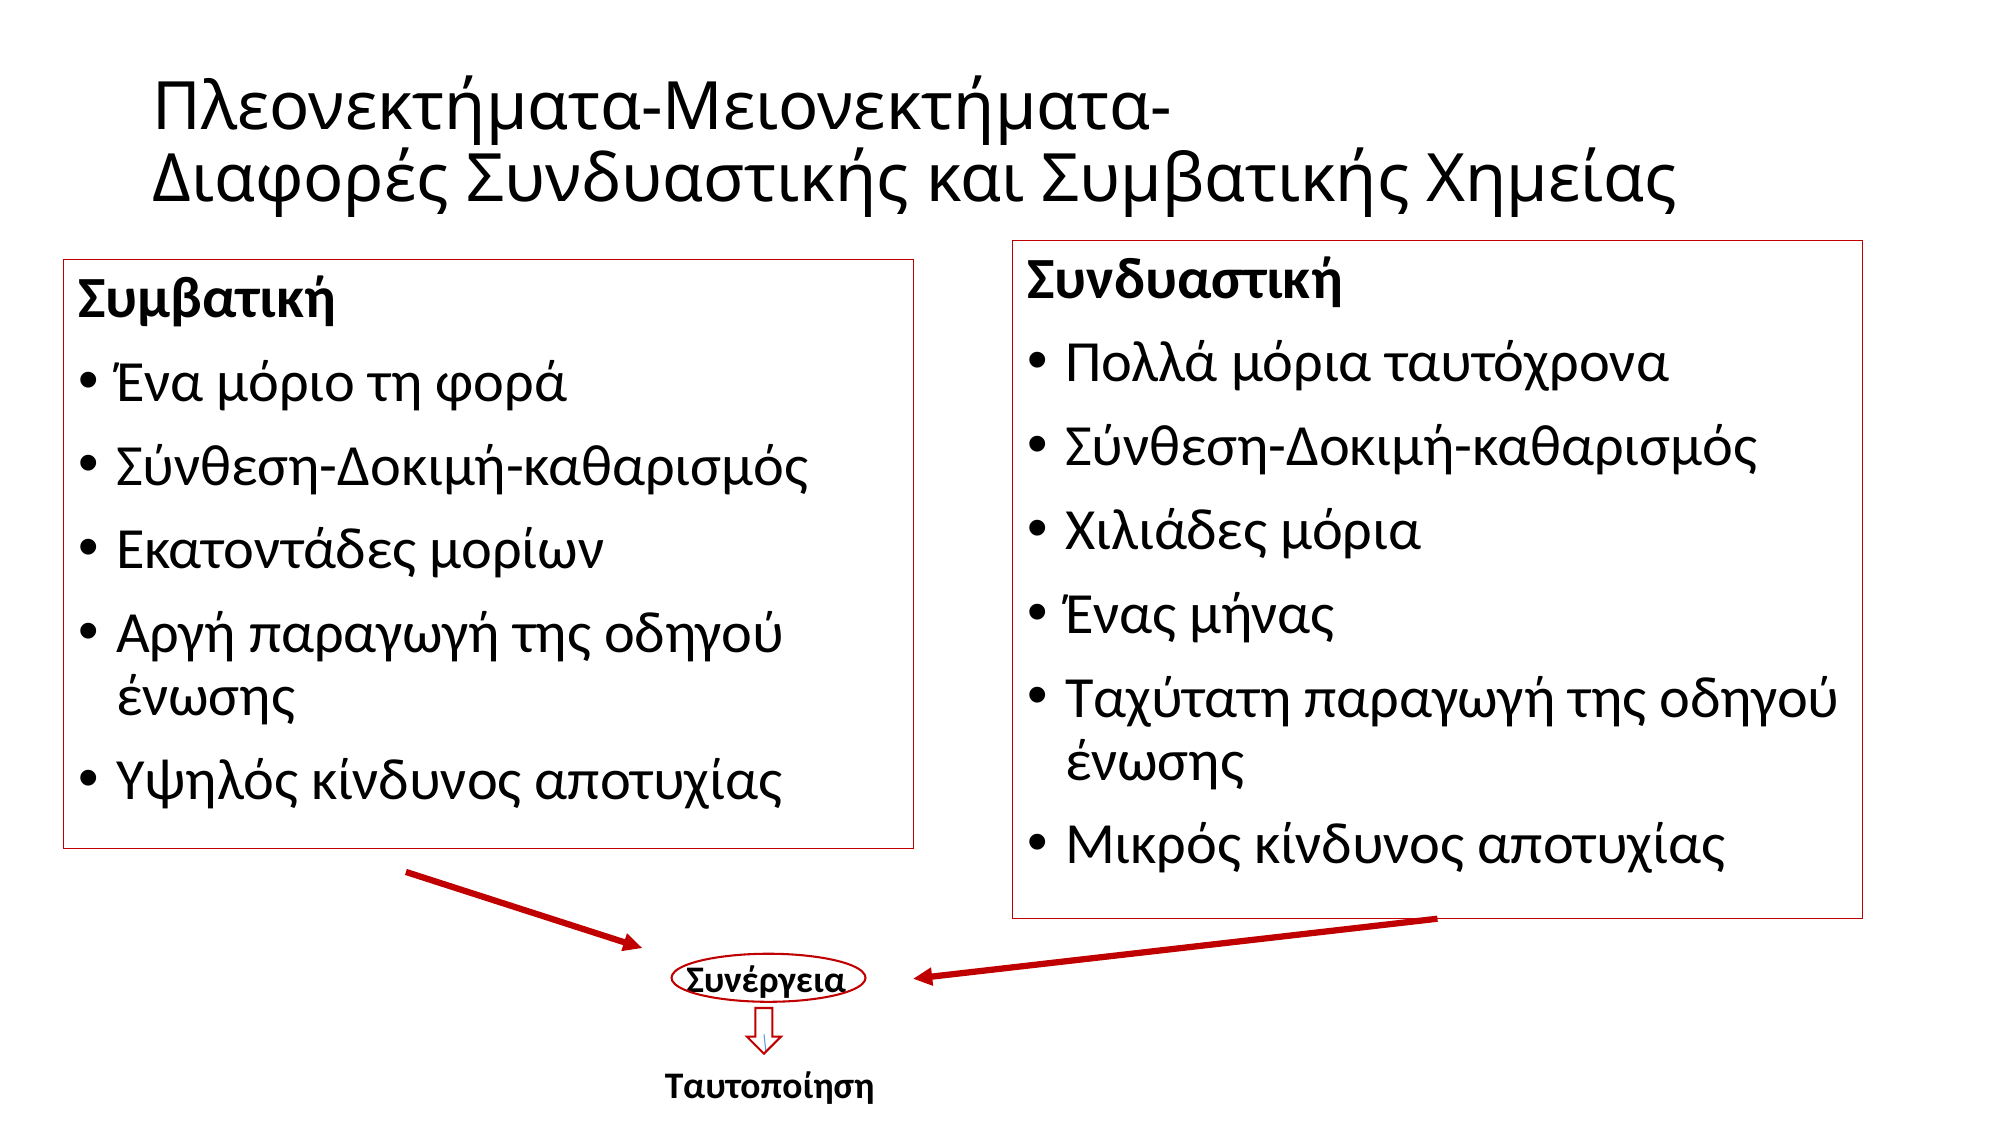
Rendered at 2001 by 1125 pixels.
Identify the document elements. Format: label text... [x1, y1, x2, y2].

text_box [405, 871, 642, 948]
text_box [670, 952, 867, 1003]
text_box Συνέργεια [671, 947, 914, 1008]
list Συμβατική Ένα μόριο τη φορά Σύνθεση-Δοκιμή-καθαρισμός Εκατοντάδες μορίων Αργή παραγωγή της οδηγού ένωσης Υψηλός κίνδυνος αποτυχίας [63, 259, 914, 849]
text_box Ταυτοποίηση [650, 1053, 951, 1114]
title Πλεονεκτήματα-Μειονεκτήματα- Διαφορές Συνδυαστικής και Συμβατικής Χημείας [137, 59, 1863, 228]
list Συνδυαστική Πολλά μόρια ταυτόχρονα Σύνθεση-Δοκιμή-καθαρισμός Χιλιάδες μόρια Ένας μήνας Ταχύτατη παραγωγή της οδηγού ένωσης Μικρός κίνδυνος αποτυχίας [1012, 240, 1863, 919]
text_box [913, 918, 1438, 979]
text_box [744, 1006, 784, 1053]
